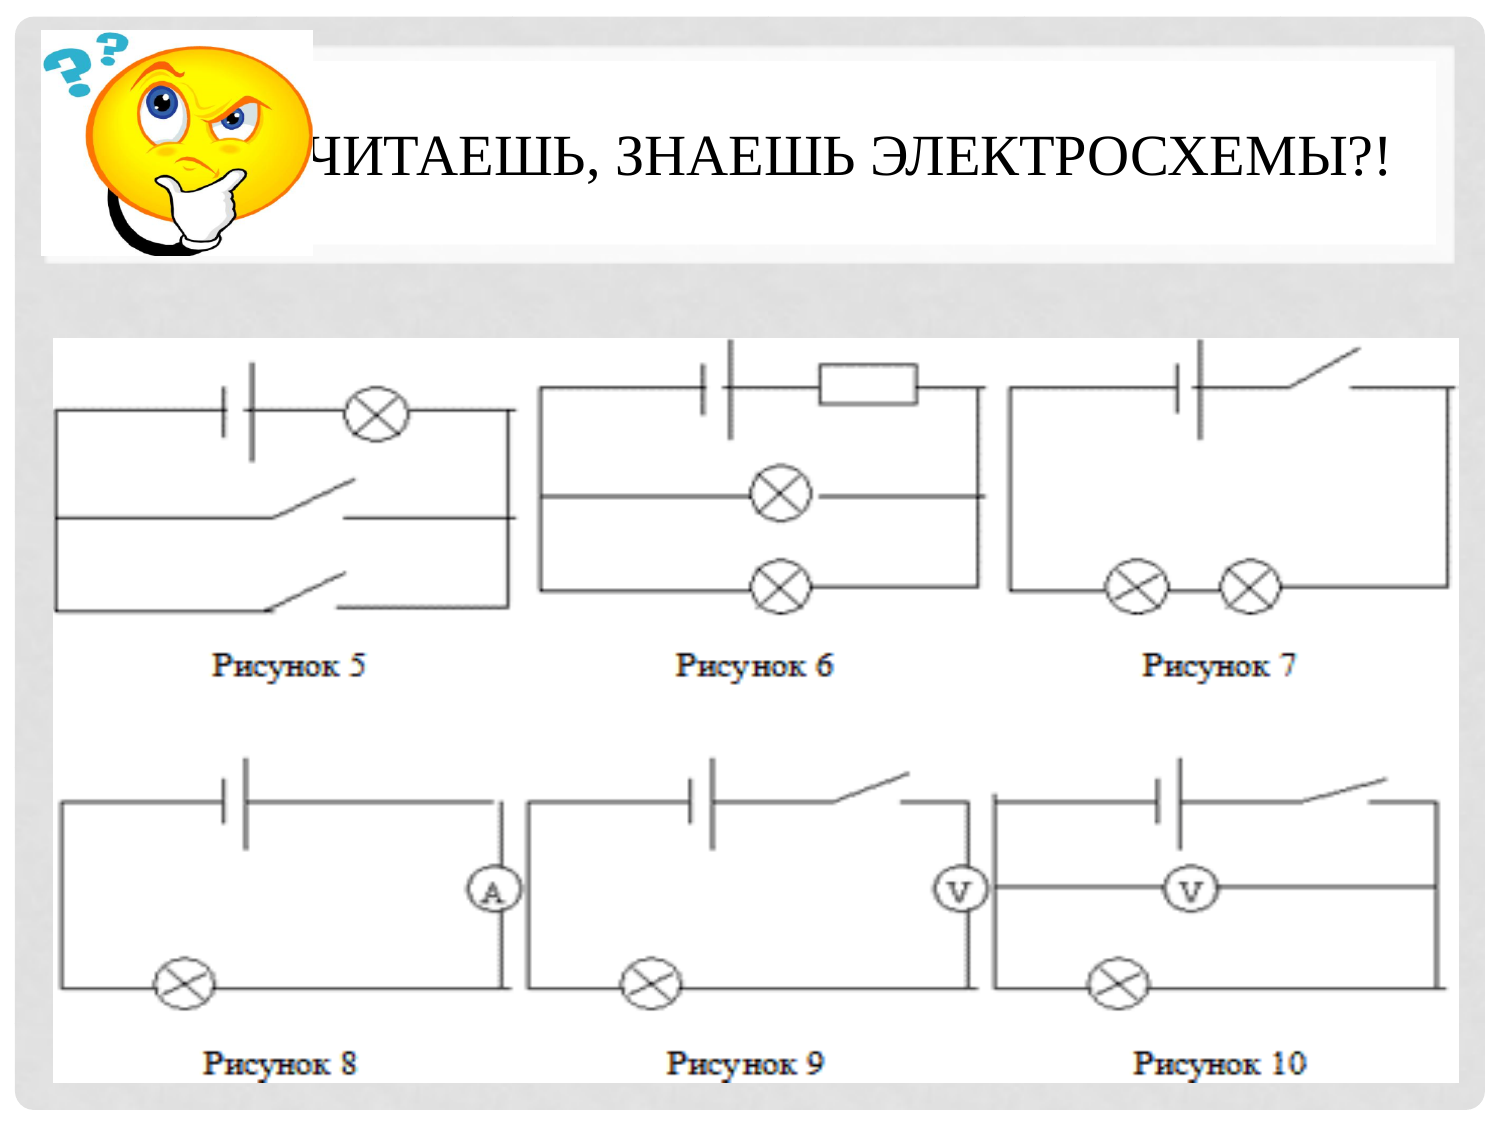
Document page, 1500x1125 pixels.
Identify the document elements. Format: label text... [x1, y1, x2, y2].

title Читаешь, знаешь электросхемы?! [314, 66, 1425, 238]
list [52, 337, 1459, 1083]
picture [41, 30, 314, 256]
